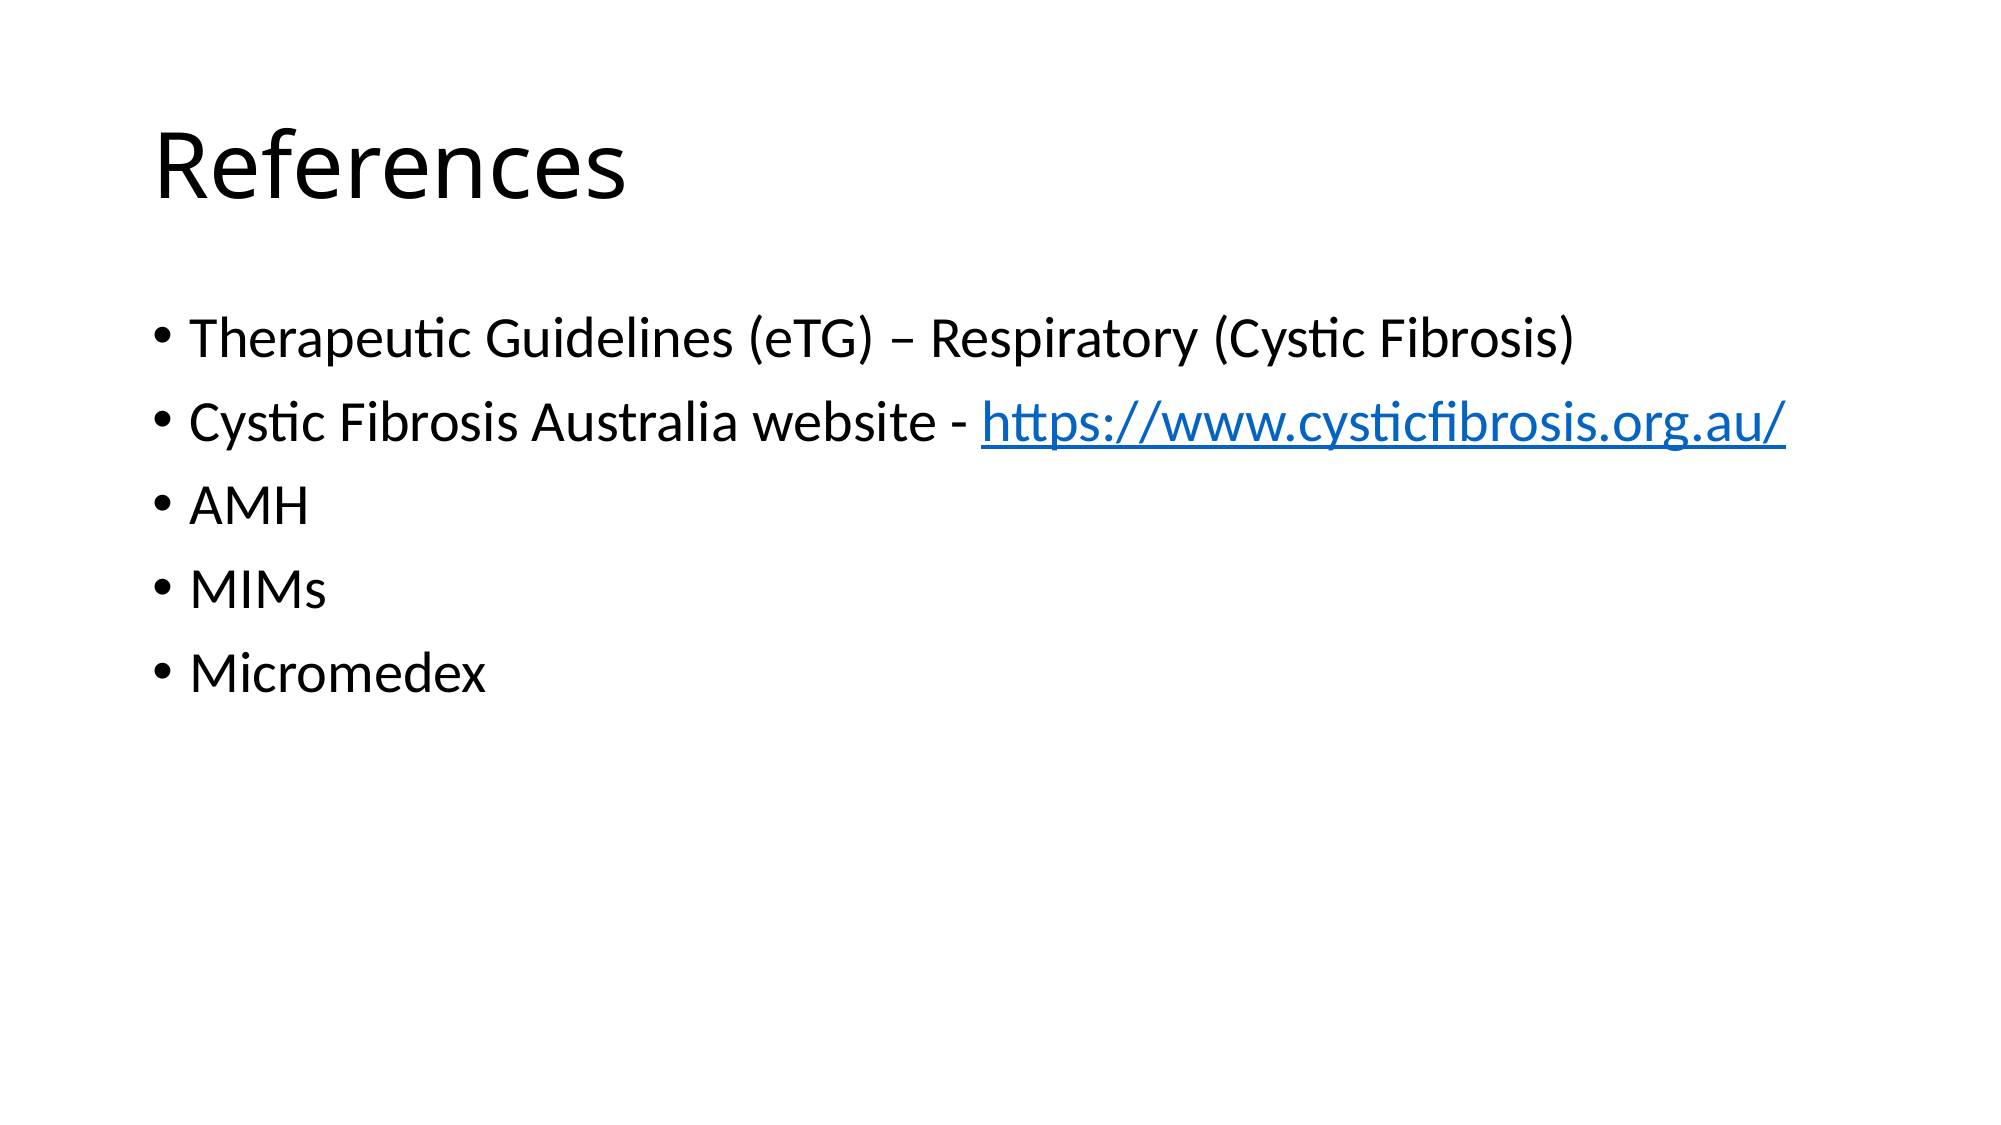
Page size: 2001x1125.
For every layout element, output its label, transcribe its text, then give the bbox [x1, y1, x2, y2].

title References [137, 59, 1863, 278]
list Therapeutic Guidelines (eTG) – Respiratory (Cystic Fibrosis) Cystic Fibrosis Australia website - https://www.cysticfibrosis.org.au/ AMH MIMs Micromedex [137, 299, 1863, 1014]
